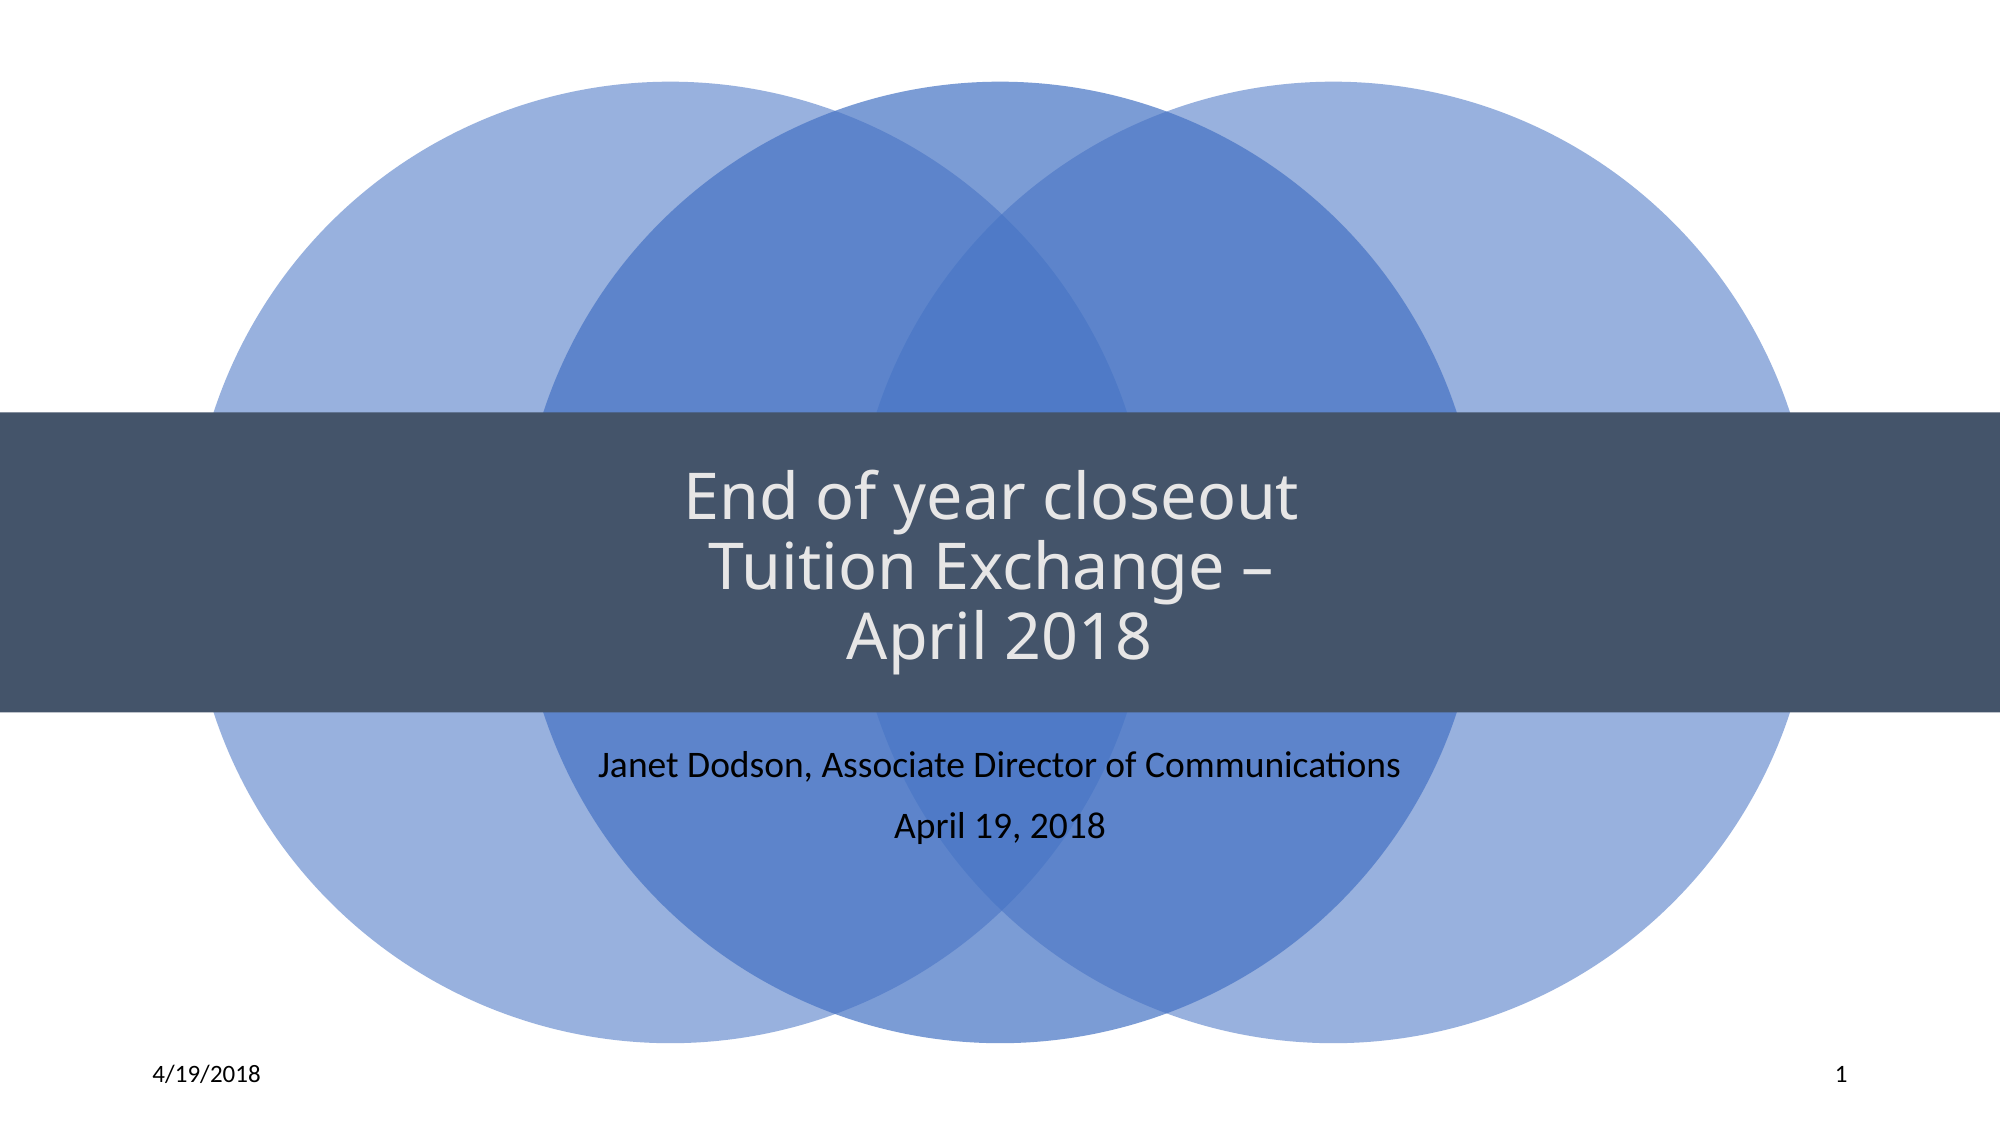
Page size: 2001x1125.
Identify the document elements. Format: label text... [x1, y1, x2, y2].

text_box [0, 411, 189, 713]
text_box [189, 81, 1814, 1044]
slide_number 1 [1412, 1042, 1863, 1103]
text_box [1814, 411, 2000, 713]
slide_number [137, 1042, 588, 1103]
